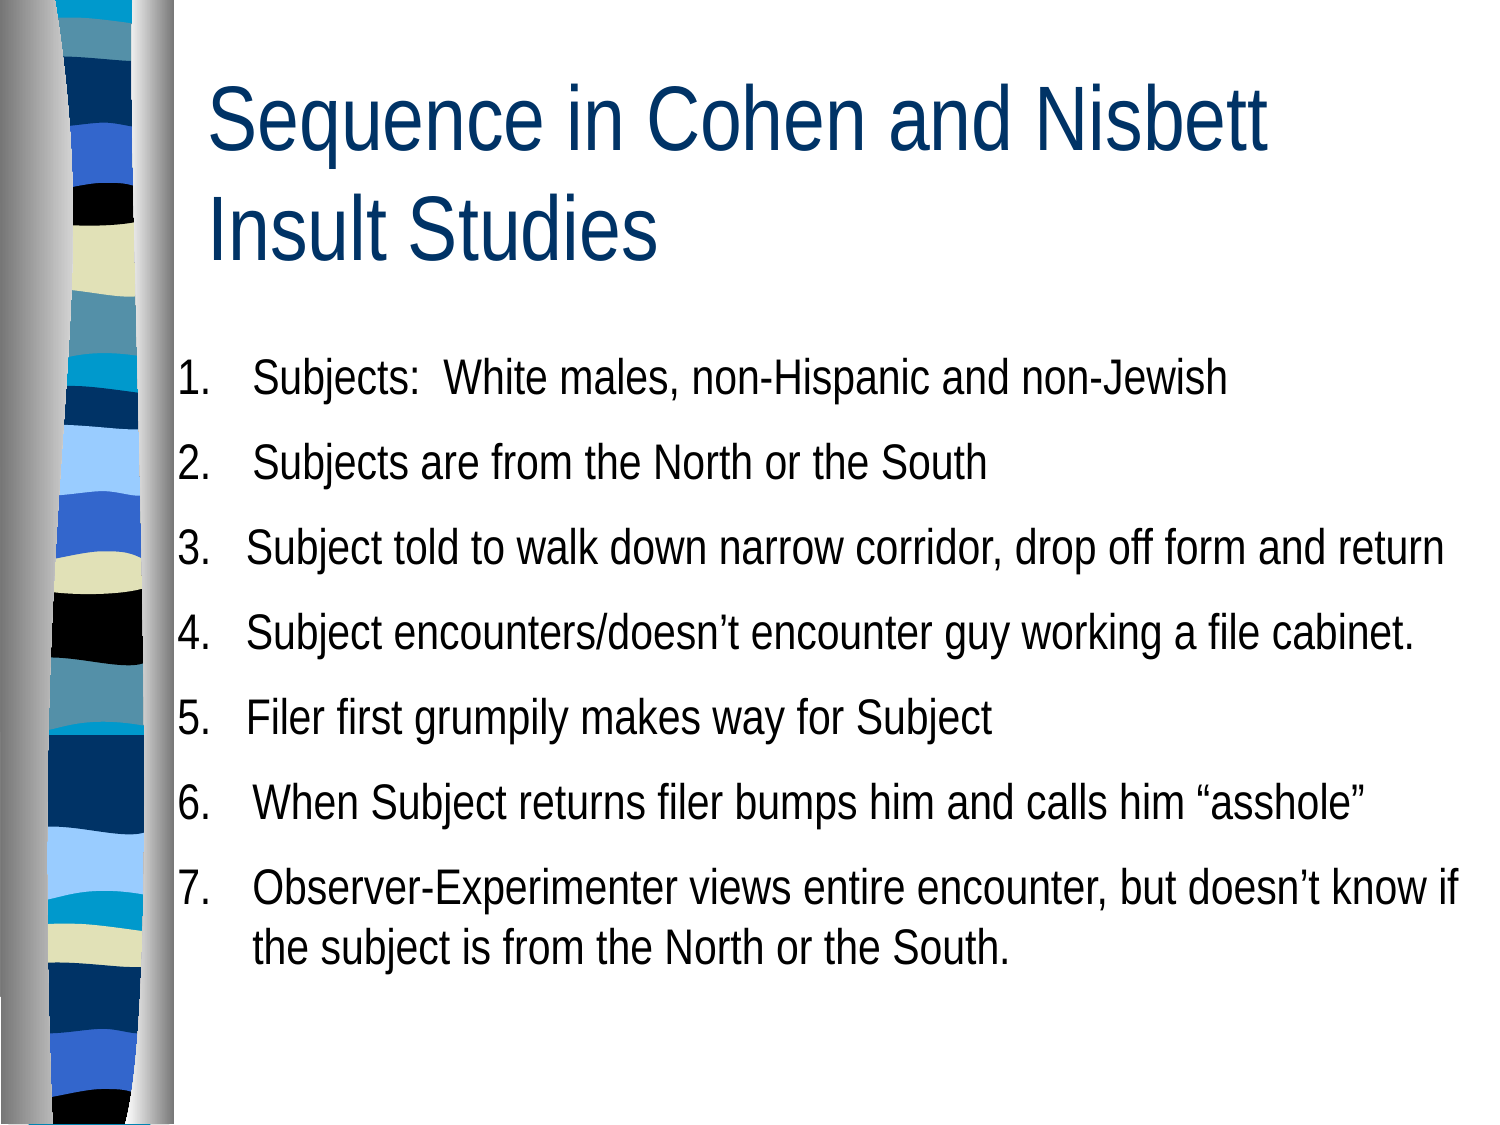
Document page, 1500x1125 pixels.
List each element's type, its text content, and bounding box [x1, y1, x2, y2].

text_box Subjects: White males, non-Hispanic and non-Jewish Subjects are from the North or the South 3. Subject told to walk down narrow corridor, drop off form and return 4. Subject encounters/doesn’t encounter guy working a file cabinet. 5. Filer first grumpily makes way for Subject When Subject returns filer bumps him and calls him “asshole” Observer-Experimenter views entire encounter, but doesn’t know if the subject is from the North or the South. [162, 337, 1475, 983]
title Sequence in Cohen and Nisbett Insult Studies [192, 75, 1468, 263]
